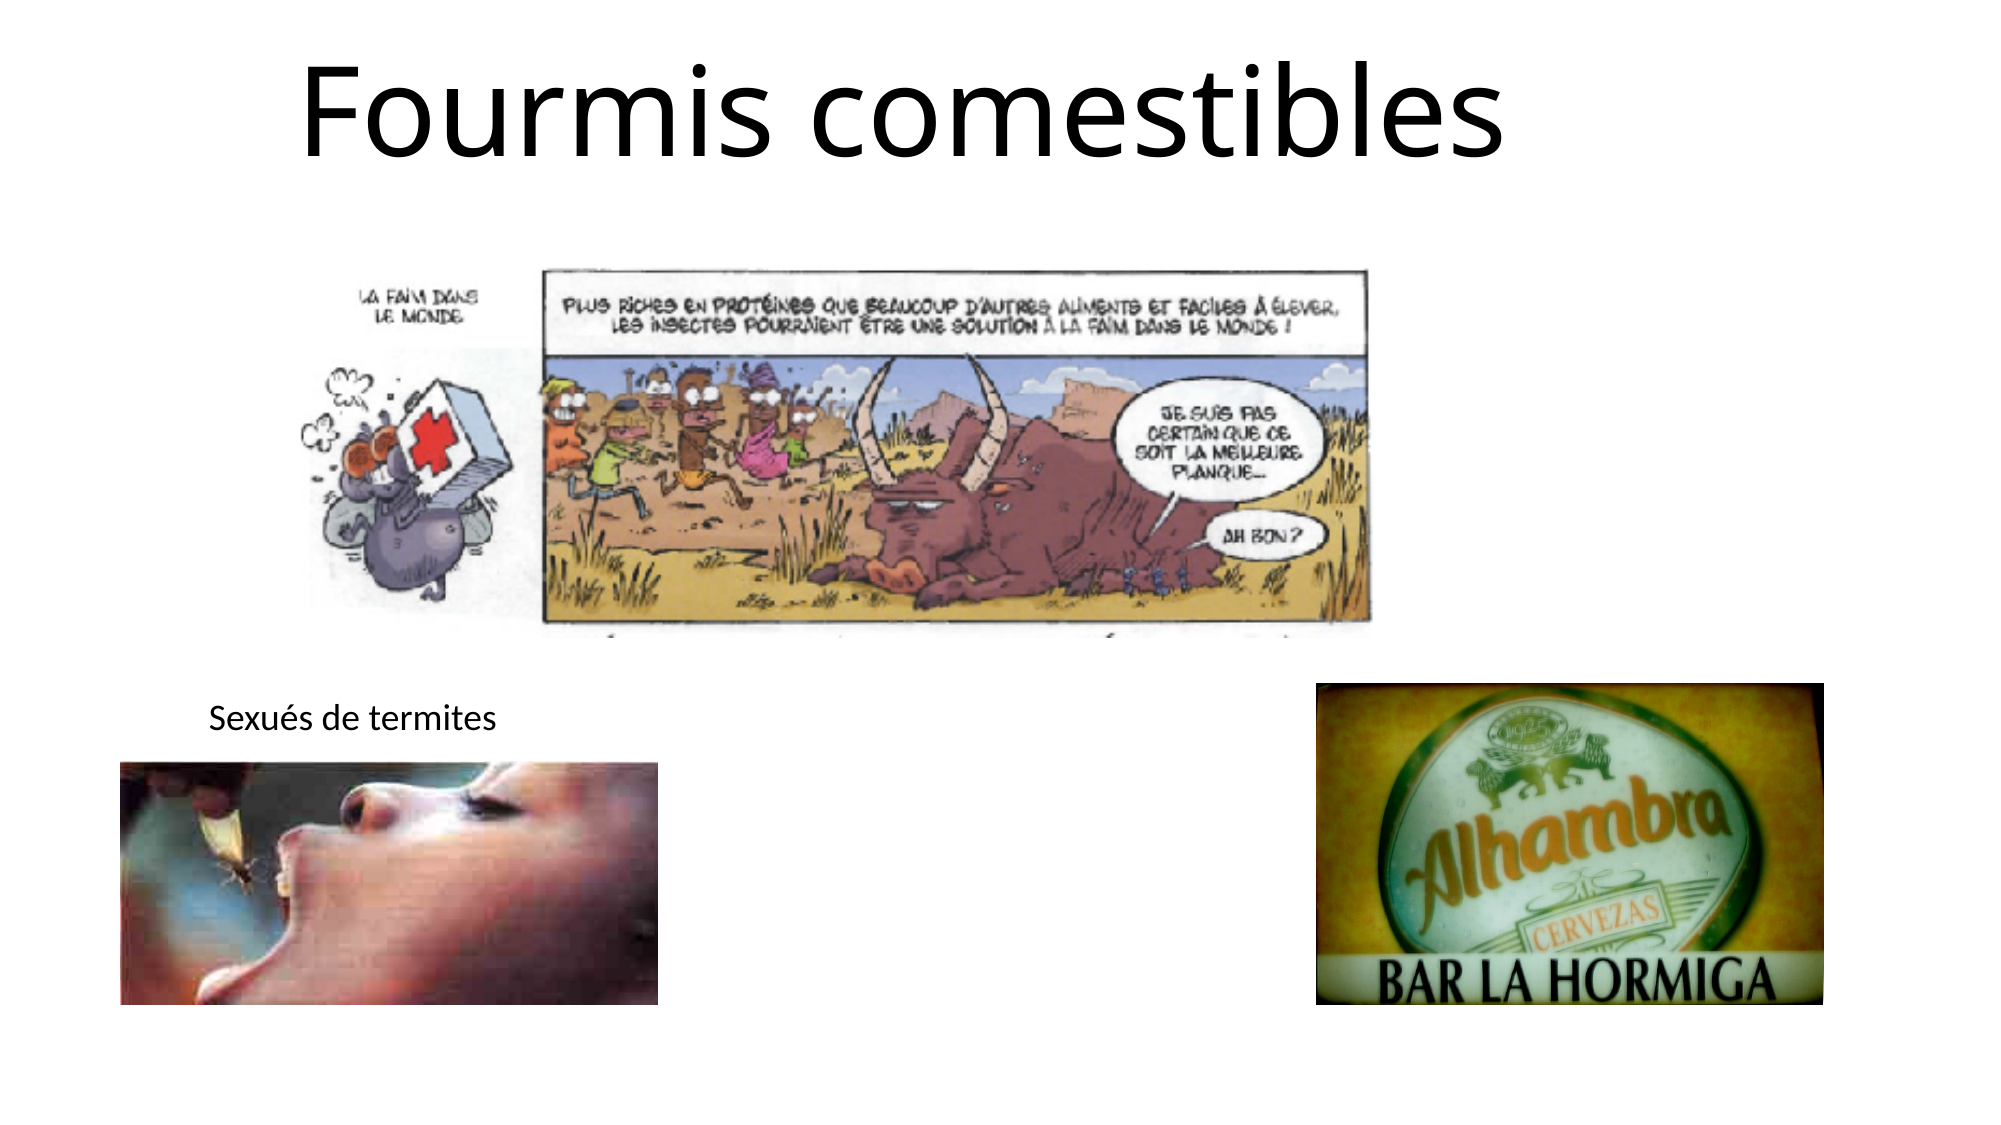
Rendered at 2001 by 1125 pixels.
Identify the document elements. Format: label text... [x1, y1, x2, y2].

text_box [120, 685, 658, 1005]
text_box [289, 256, 1401, 638]
title Fourmis comestibles [152, 30, 1653, 191]
picture [1316, 683, 1824, 1005]
